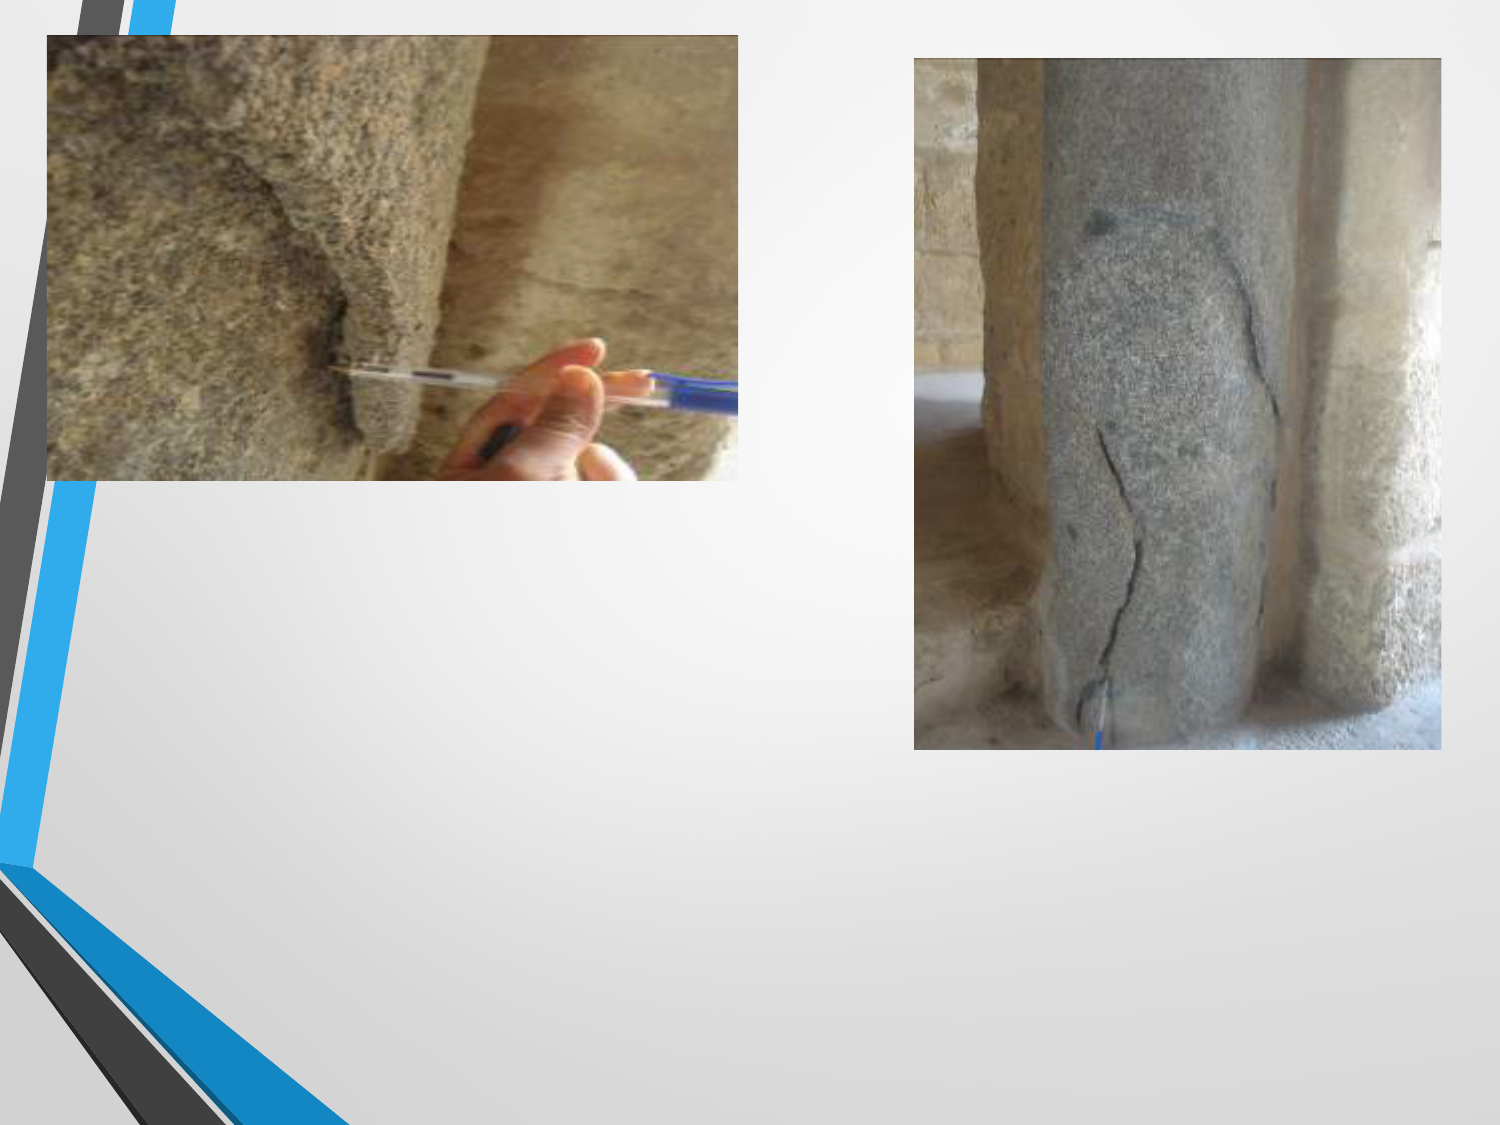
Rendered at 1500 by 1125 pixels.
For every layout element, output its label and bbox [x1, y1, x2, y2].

picture [913, 58, 1442, 751]
picture [46, 34, 739, 481]
